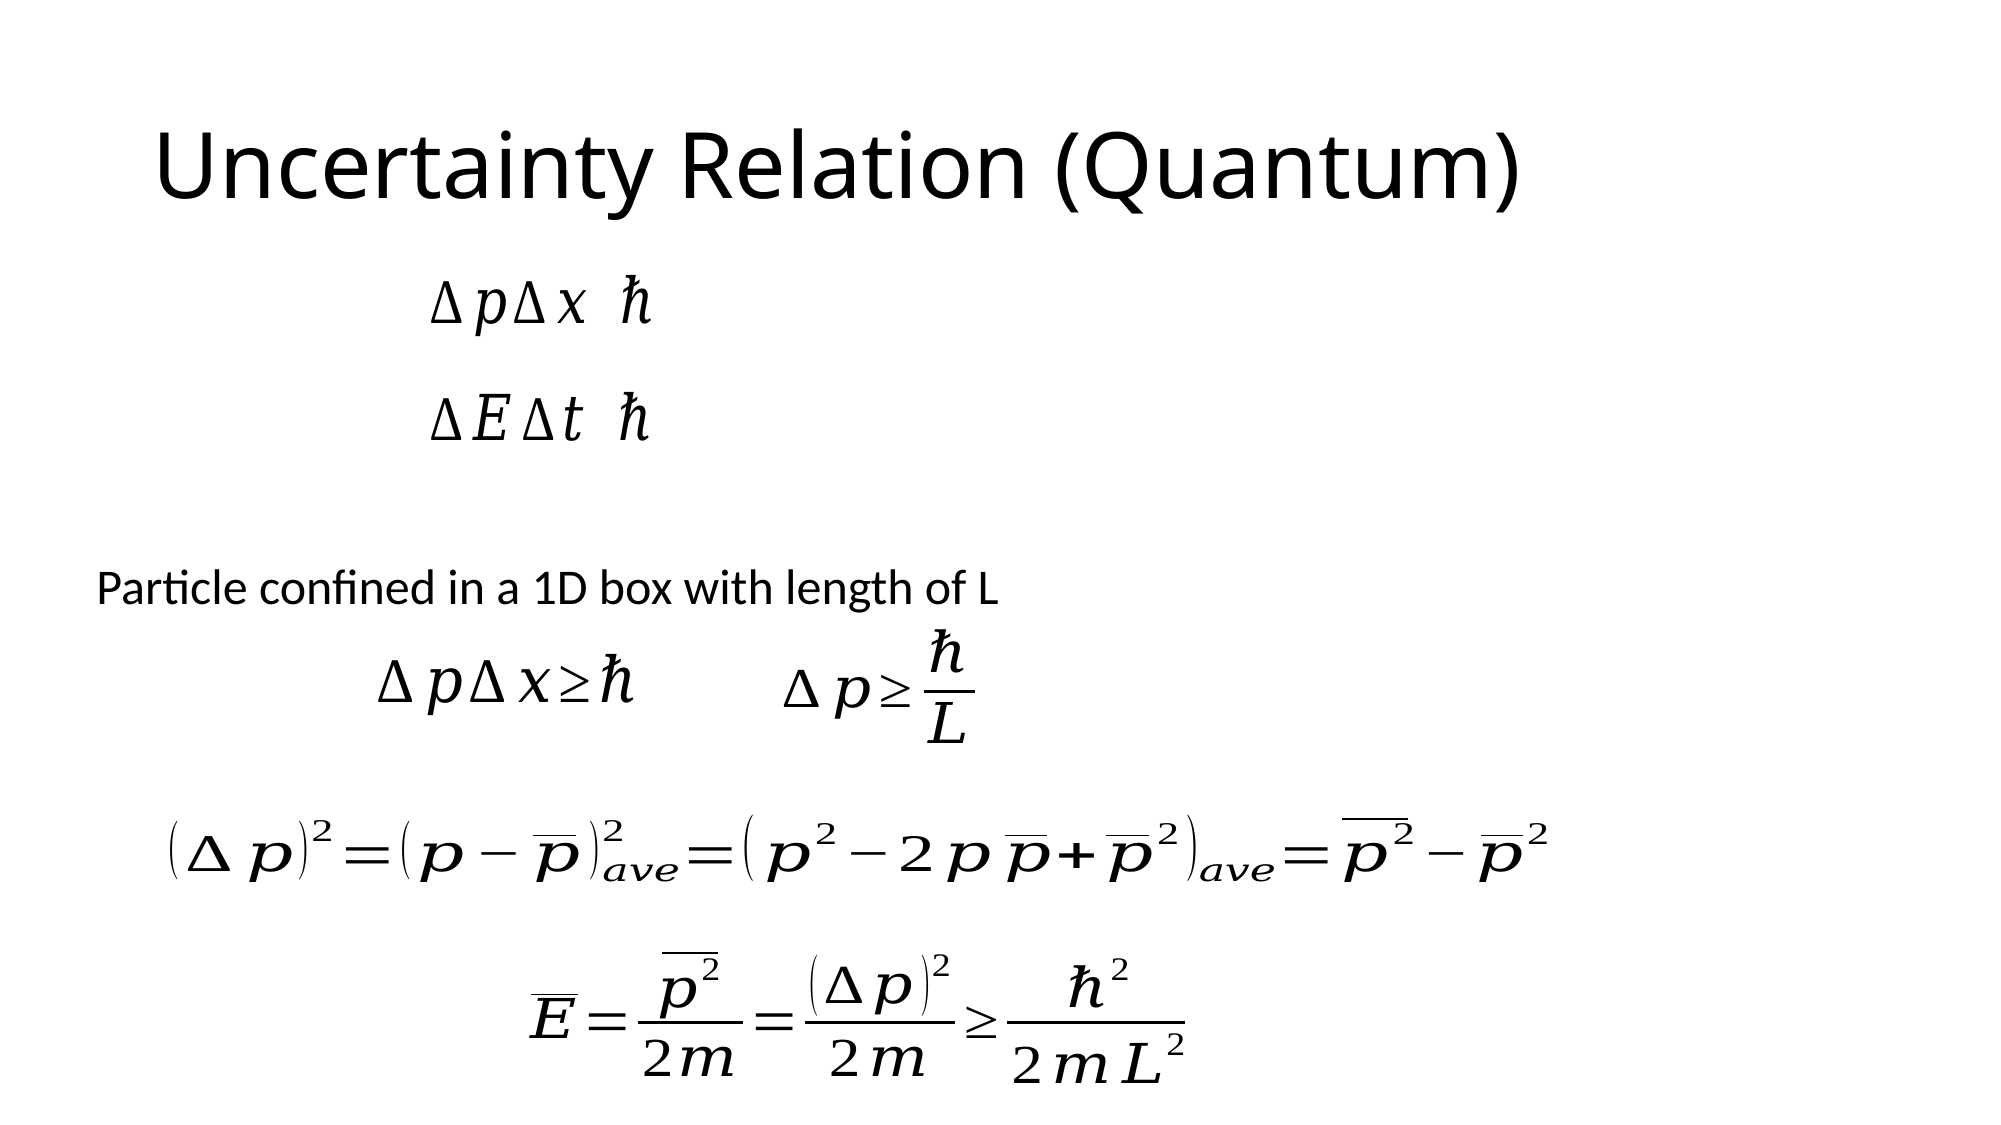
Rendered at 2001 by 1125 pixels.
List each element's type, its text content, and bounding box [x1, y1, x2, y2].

title Uncertainty Relation (Quantum) [137, 59, 1863, 278]
text_box Particle confined in a 1D box with length of L [81, 547, 1014, 622]
